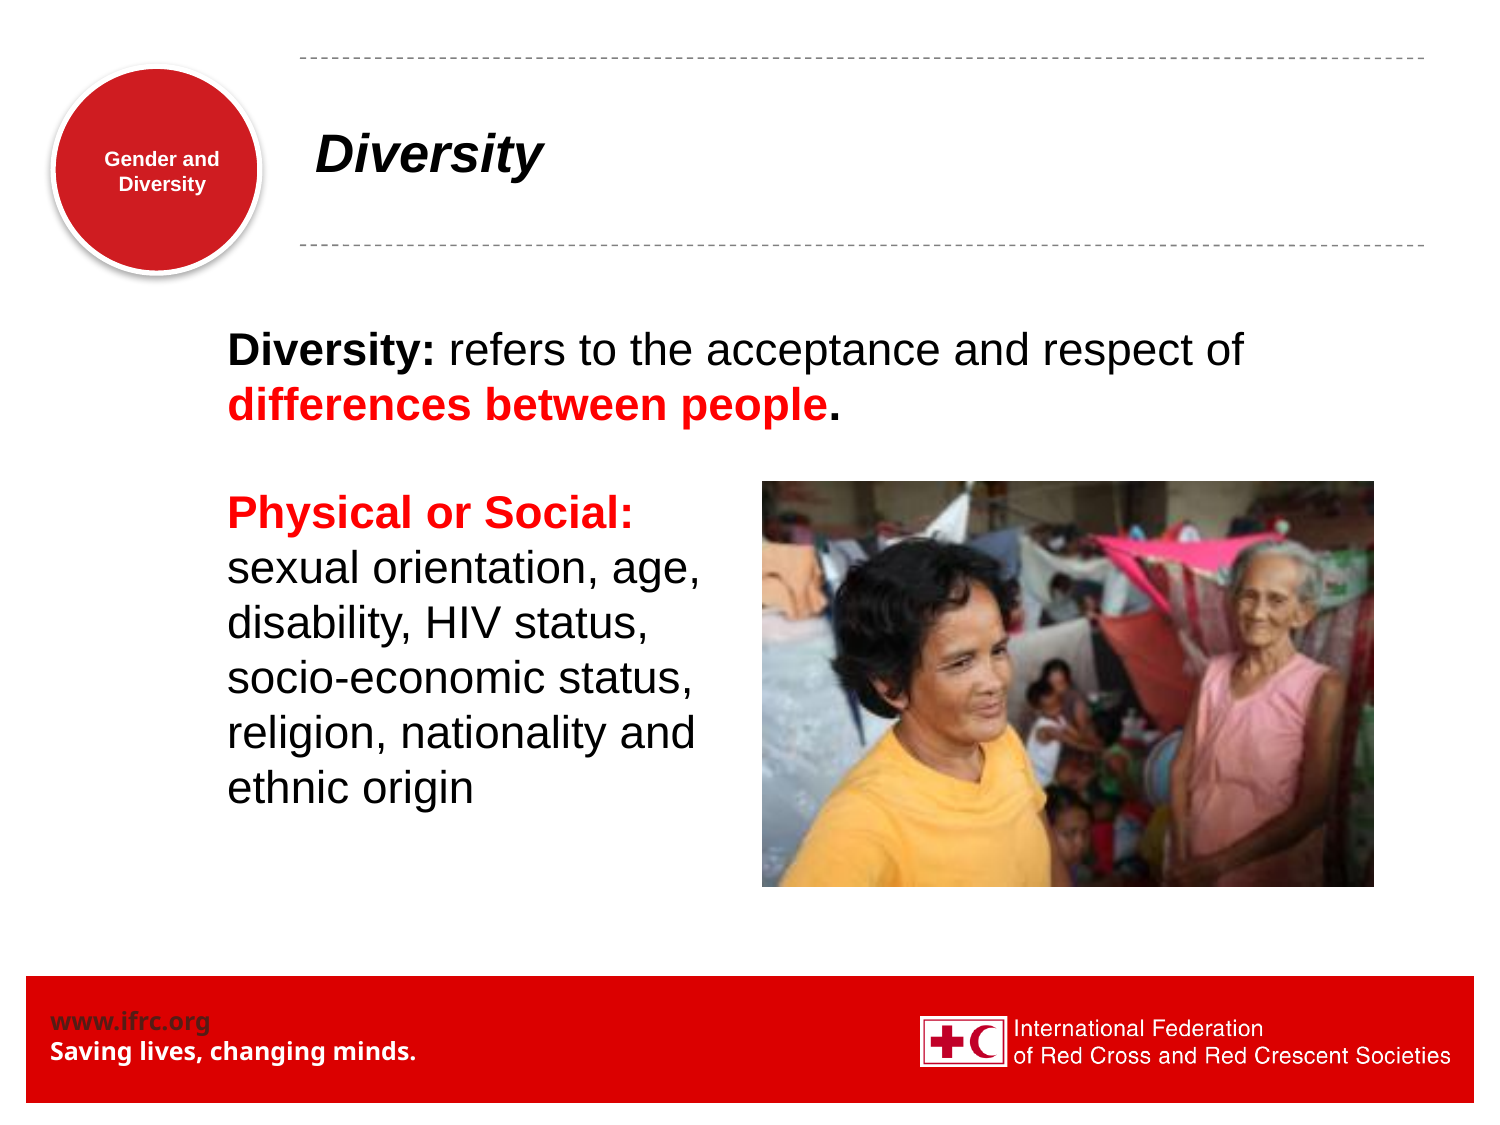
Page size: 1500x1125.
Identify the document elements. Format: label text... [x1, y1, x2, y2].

list Diversity: refers to the acceptance and respect of differences between people. [212, 312, 1338, 476]
text_box Physical or Social: sexual orientation, age, disability, HIV status, socio-economic status, religion, nationality and ethnic origin [212, 474, 725, 930]
picture [762, 481, 1374, 887]
picture [920, 1016, 1450, 1067]
title Diversity [299, 57, 1426, 246]
